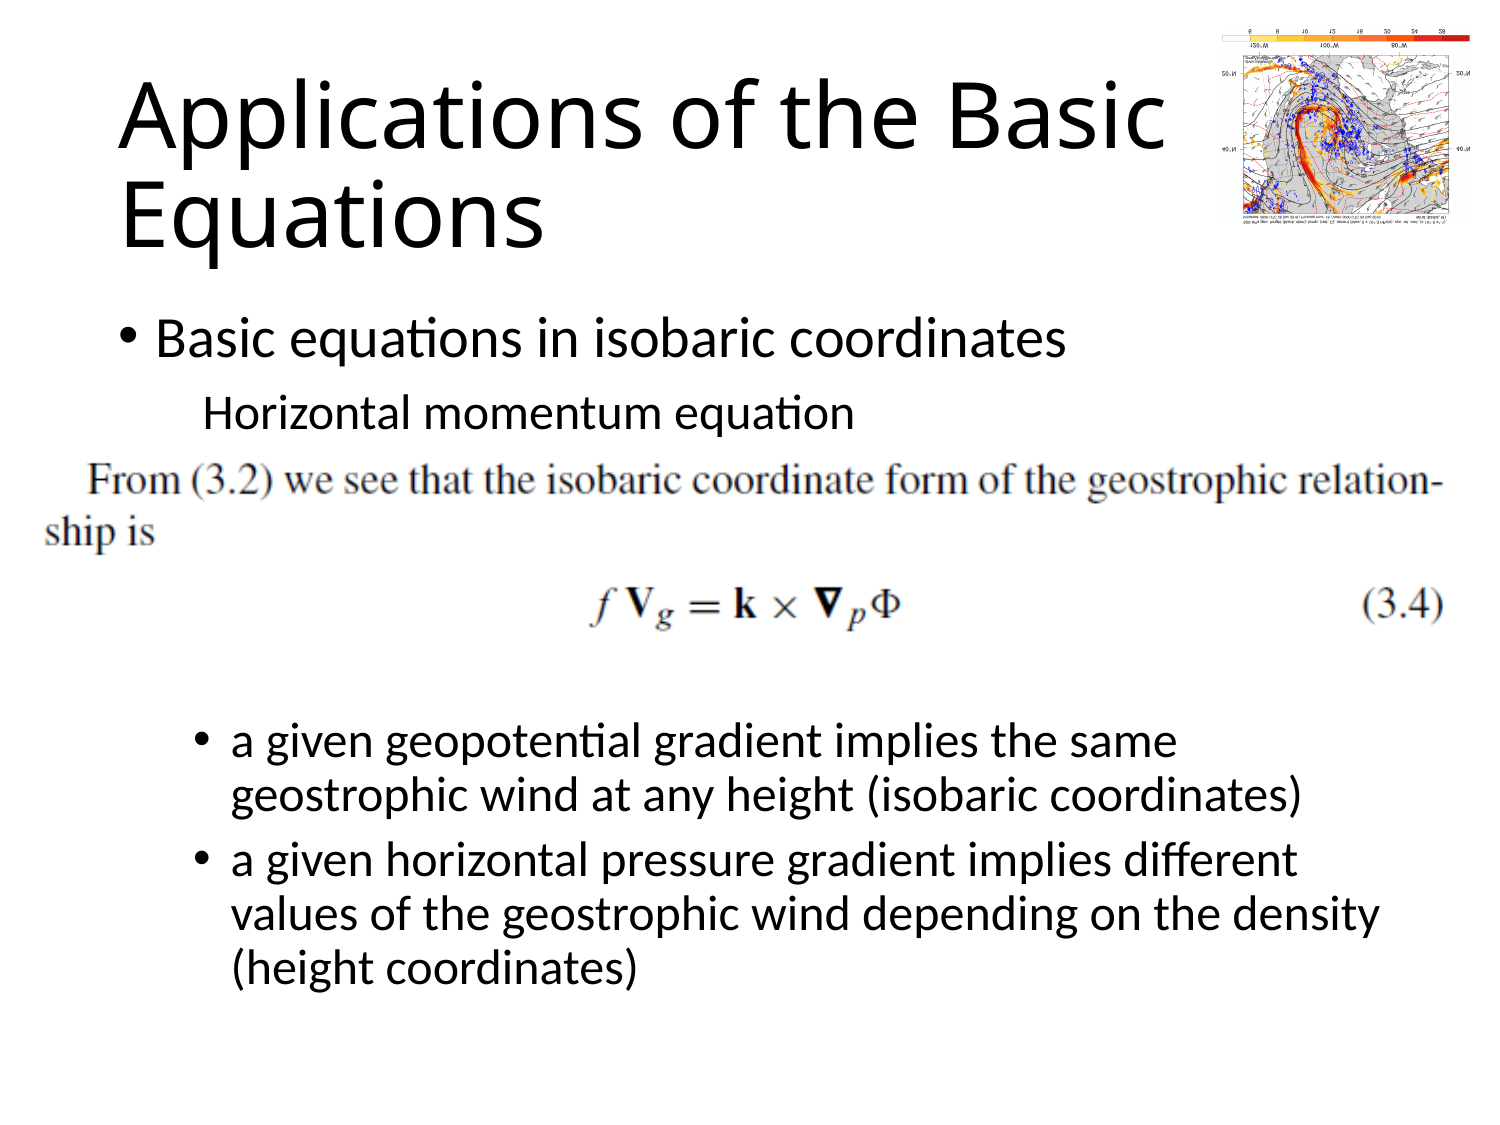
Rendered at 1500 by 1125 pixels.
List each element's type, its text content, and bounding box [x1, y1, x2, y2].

list Basic equations in isobaric coordinates a given geopotential gradient implies the same geostrophic wind at any height (isobaric coordinates) a given horizontal pressure gradient implies different values of the geostrophic wind depending on the density (height coordinates) [103, 662, 1397, 1014]
list Basic equations in isobaric coordinates a given geopotential gradient implies the same geostrophic wind at any height (isobaric coordinates) a given horizontal pressure gradient implies different values of the geostrophic wind depending on the density (height coordinates) [103, 299, 1397, 458]
picture [42, 458, 1458, 662]
picture [1222, 28, 1470, 224]
text_box Horizontal momentum equation [187, 371, 871, 447]
title Applications of the Basic Equations [103, 59, 1397, 278]
